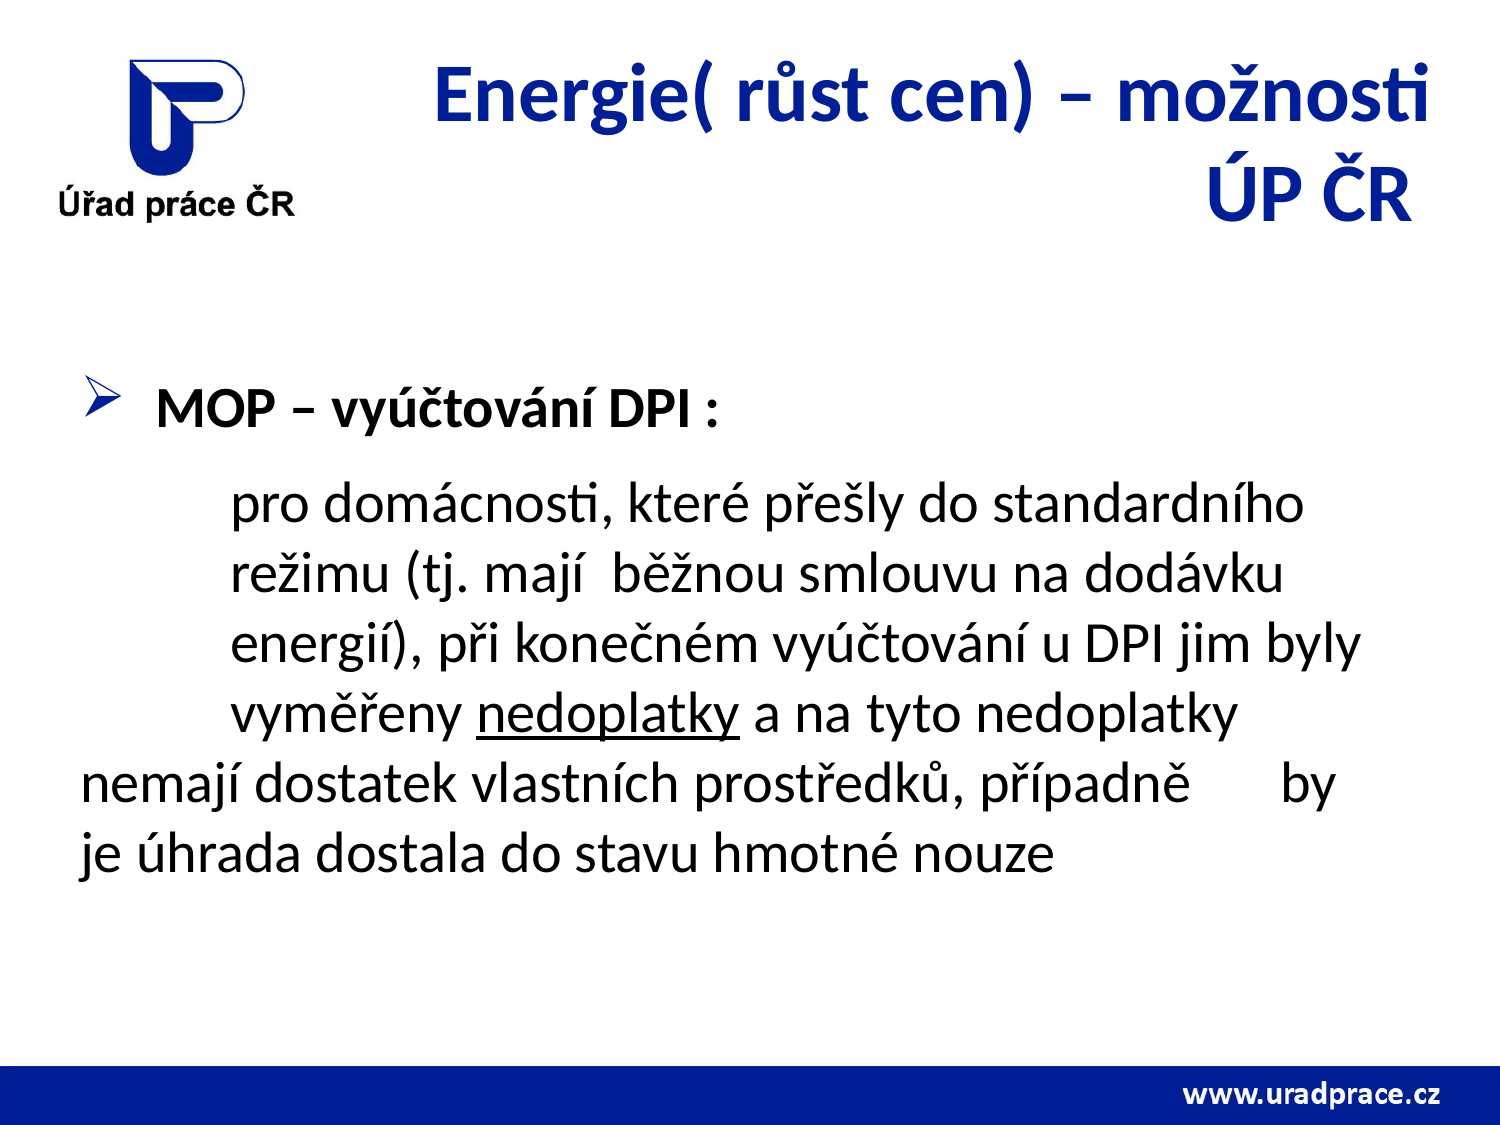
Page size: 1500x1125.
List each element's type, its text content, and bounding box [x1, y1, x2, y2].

title Energie( růst cen) – možnosti ÚP ČR [359, 30, 1448, 256]
list MOP – vyúčtování DPI : pro domácnosti, které přešly do standardního režimu (tj. mají běžnou smlouvu na dodávku energií), při konečném vyúčtování u DPI jim byly vyměřeny nedoplatky a na tyto nedoplatky nemají dostatek vlastních prostředků, případně by je úhrada dostala do stavu hmotné nouze [64, 278, 1400, 1006]
picture [0, 0, 1500, 1125]
